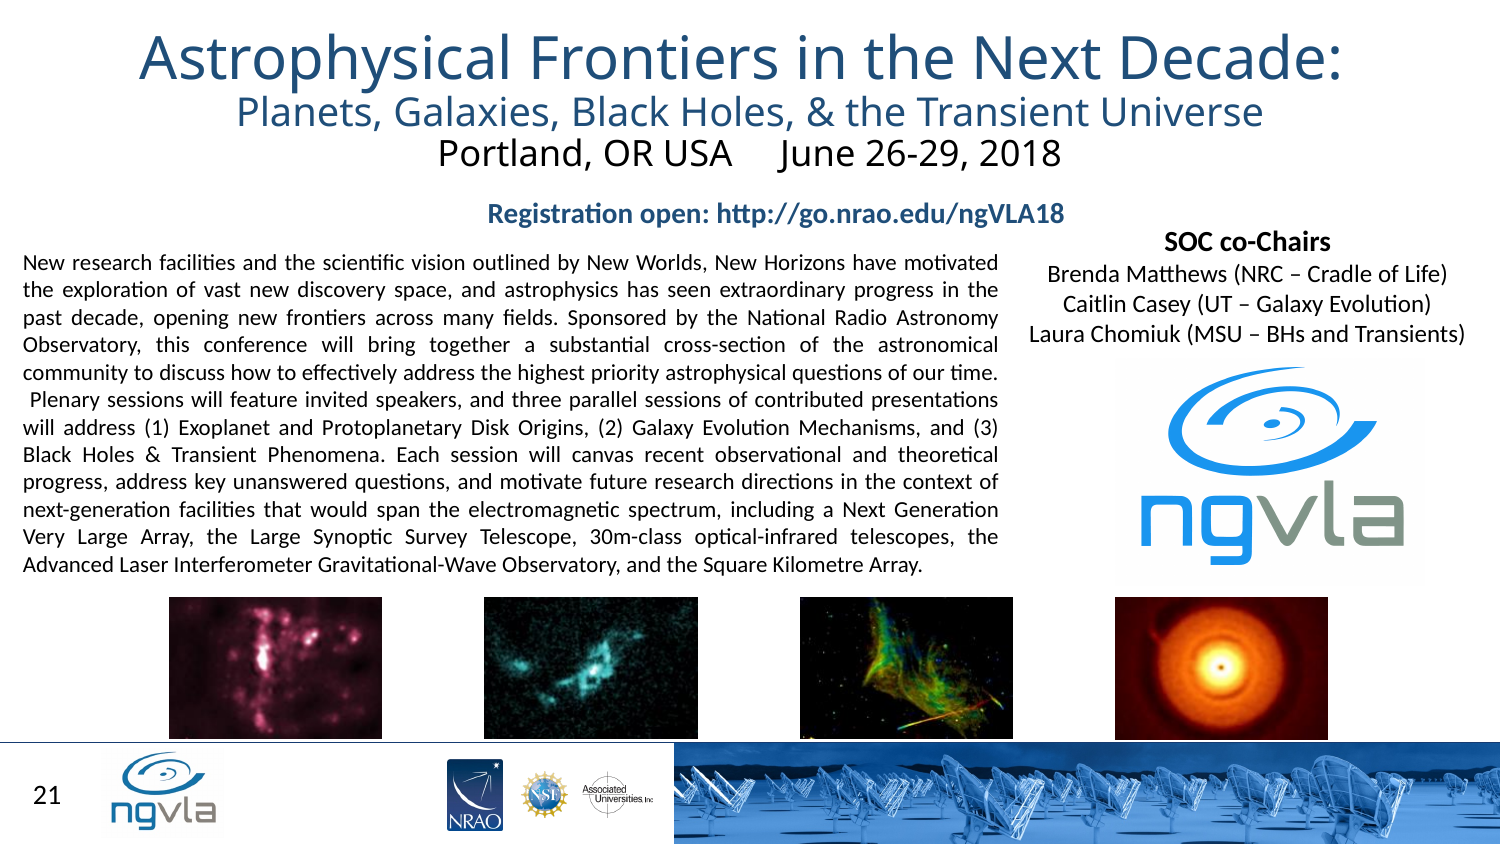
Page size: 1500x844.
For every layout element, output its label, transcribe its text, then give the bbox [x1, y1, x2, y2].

picture [1115, 597, 1328, 740]
title Astrophysical Frontiers in the Next Decade: Planets, Galaxies, Black Holes, & the Transient Universe Portland, OR USA June 26-29, 2018 [0, 19, 1500, 183]
picture [169, 597, 382, 739]
picture [101, 748, 224, 838]
picture [521, 771, 568, 818]
picture [674, 743, 1500, 844]
slide_number 21 [18, 769, 86, 825]
picture [1115, 358, 1425, 586]
picture [447, 759, 503, 831]
text_box SOC co-Chairs Brenda Matthews (NRC – Cradle of Life) Caitlin Casey (UT – Galaxy Evolution) Laura Chomiuk (MSU – BHs and Transients) [1014, 215, 1482, 355]
text_box Registration open: http://go.nrao.edu/ngVLA18 [320, 186, 1233, 237]
picture [484, 597, 698, 739]
text_box New research facilities and the scientific vision outlined by New Worlds, New Horizons have motivated the exploration of vast new discovery space, and astrophysics has seen extraordinary progress in the past decade, opening new frontiers across many fields. Sponsored by the National Radio Astronomy Observatory, this conference will bring together a substantial cross-section of the astronomical community to discuss how to effectively address the highest priority astrophysical questions of our time. Plenary sessions will feature invited speakers, and three parallel sessions of contributed presentations will address (1) Exoplanet and Protoplanetary Disk Origins, (2) Galaxy Evolution Mechanisms, and (3) Black Holes & Transient Phenomena. Each session will canvas recent observational and theoretical progress, address key unanswered questions, and motivate future research directions in the context of next-generation facilities that would span the electromagnetic spectrum, including a Next Generation Very Large Array, the Large Synoptic Survey Telescope, 30m-class optical-infrared telescopes, the Advanced Laser Interferometer Gravitational-Wave Observatory, and the Square Kilometre Array. [8, 239, 1016, 585]
picture [800, 597, 1013, 739]
